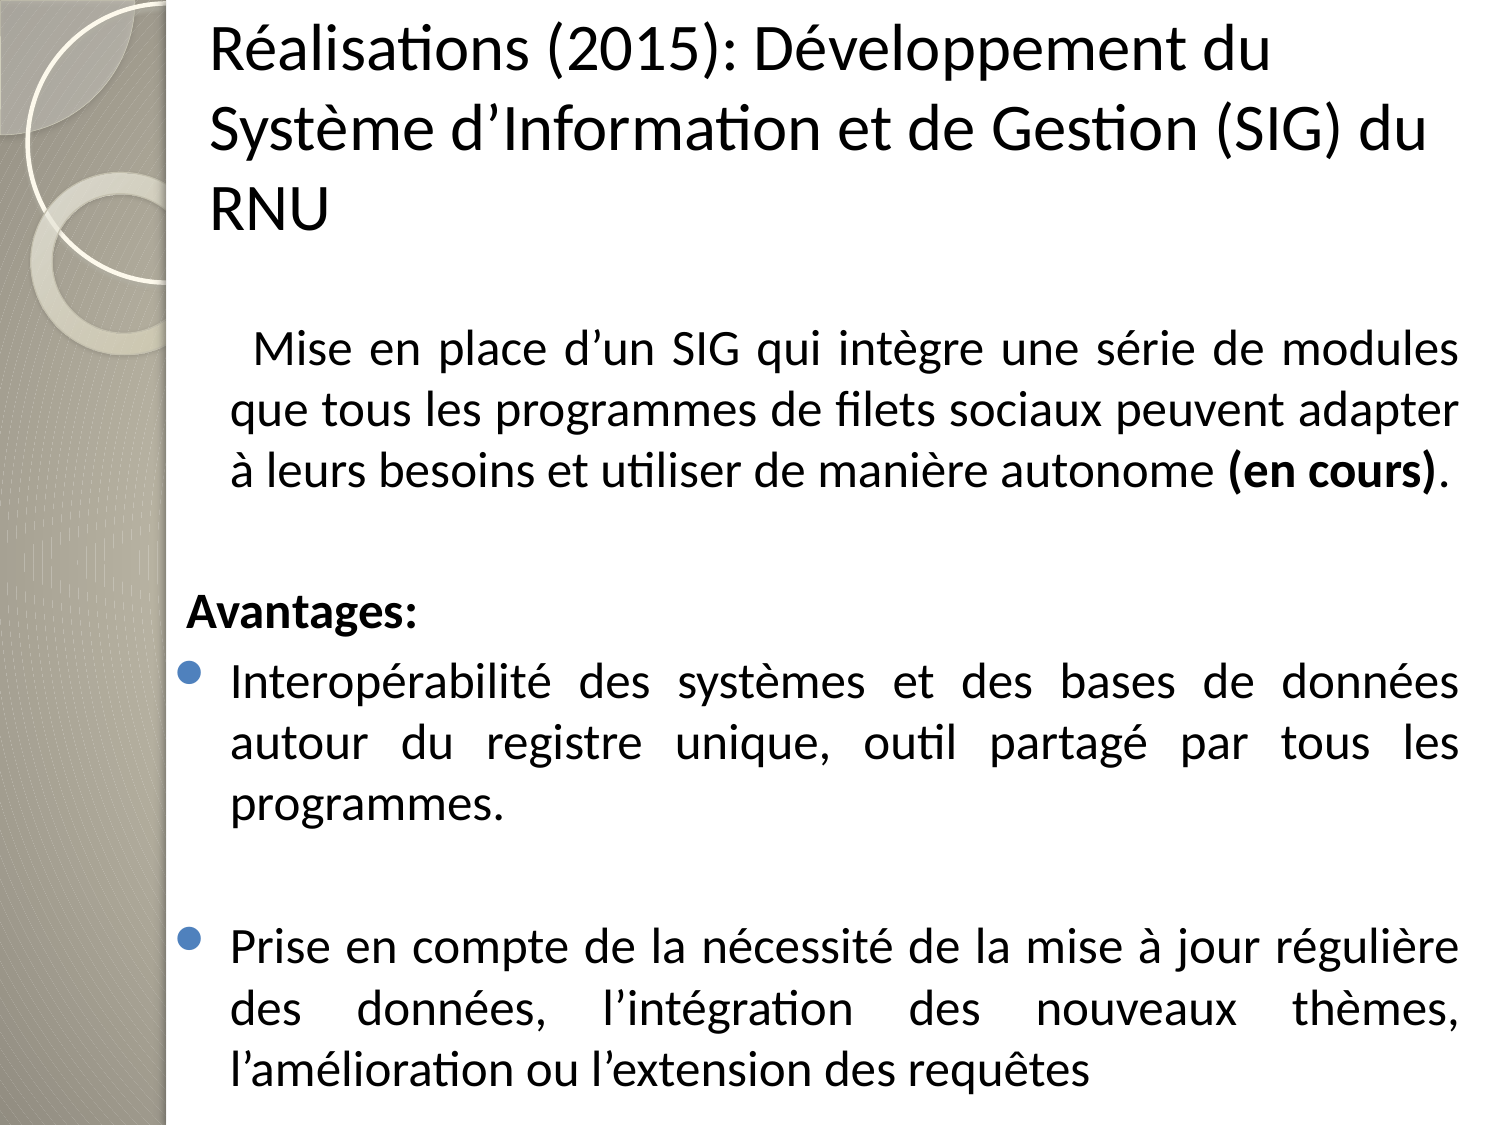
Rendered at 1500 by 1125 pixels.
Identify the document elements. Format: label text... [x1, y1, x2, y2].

list Mise en place d’un SIG qui intègre une série de modules que tous les programmes de filets sociaux peuvent adapter à leurs besoins et utiliser de manière autonome (en cours). Avantages: Interopérabilité des systèmes et des bases de données autour du registre unique, outil partagé par tous les programmes. Prise en compte de la nécessité de la mise à jour régulière des données, l’intégration des nouveaux thèmes, l’amélioration ou l’extension des requêtes [159, 237, 1477, 1125]
title Réalisations (2015): Développement du Système d’Information et de Gestion (SIG) du RNU [194, 7, 1471, 237]
